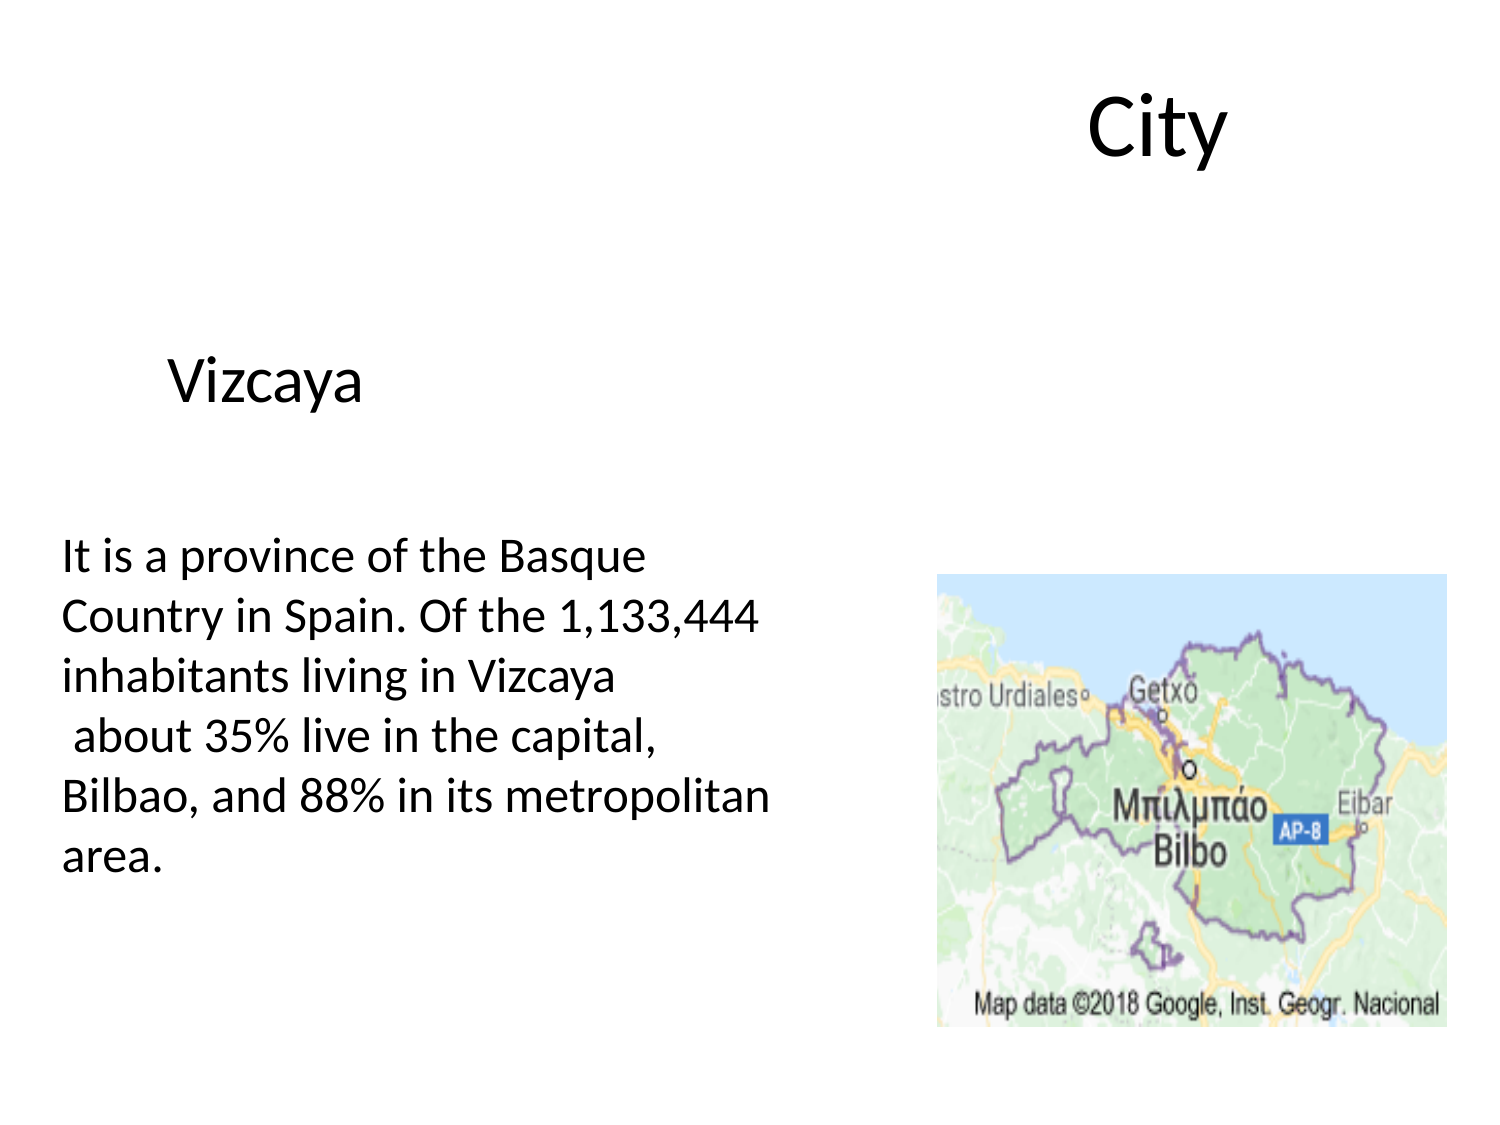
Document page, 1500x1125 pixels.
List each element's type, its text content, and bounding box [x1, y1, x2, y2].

text_box Vizcaya [152, 328, 422, 423]
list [937, 573, 1448, 1027]
text_box It is a province of the Basque Country in Spain. Of the 1,133,444 inhabitants living in Vizcaya about 35% live in the capital, Bilbao, and 88% in its metropolitan area. [46, 515, 797, 891]
title City [856, 30, 1461, 209]
